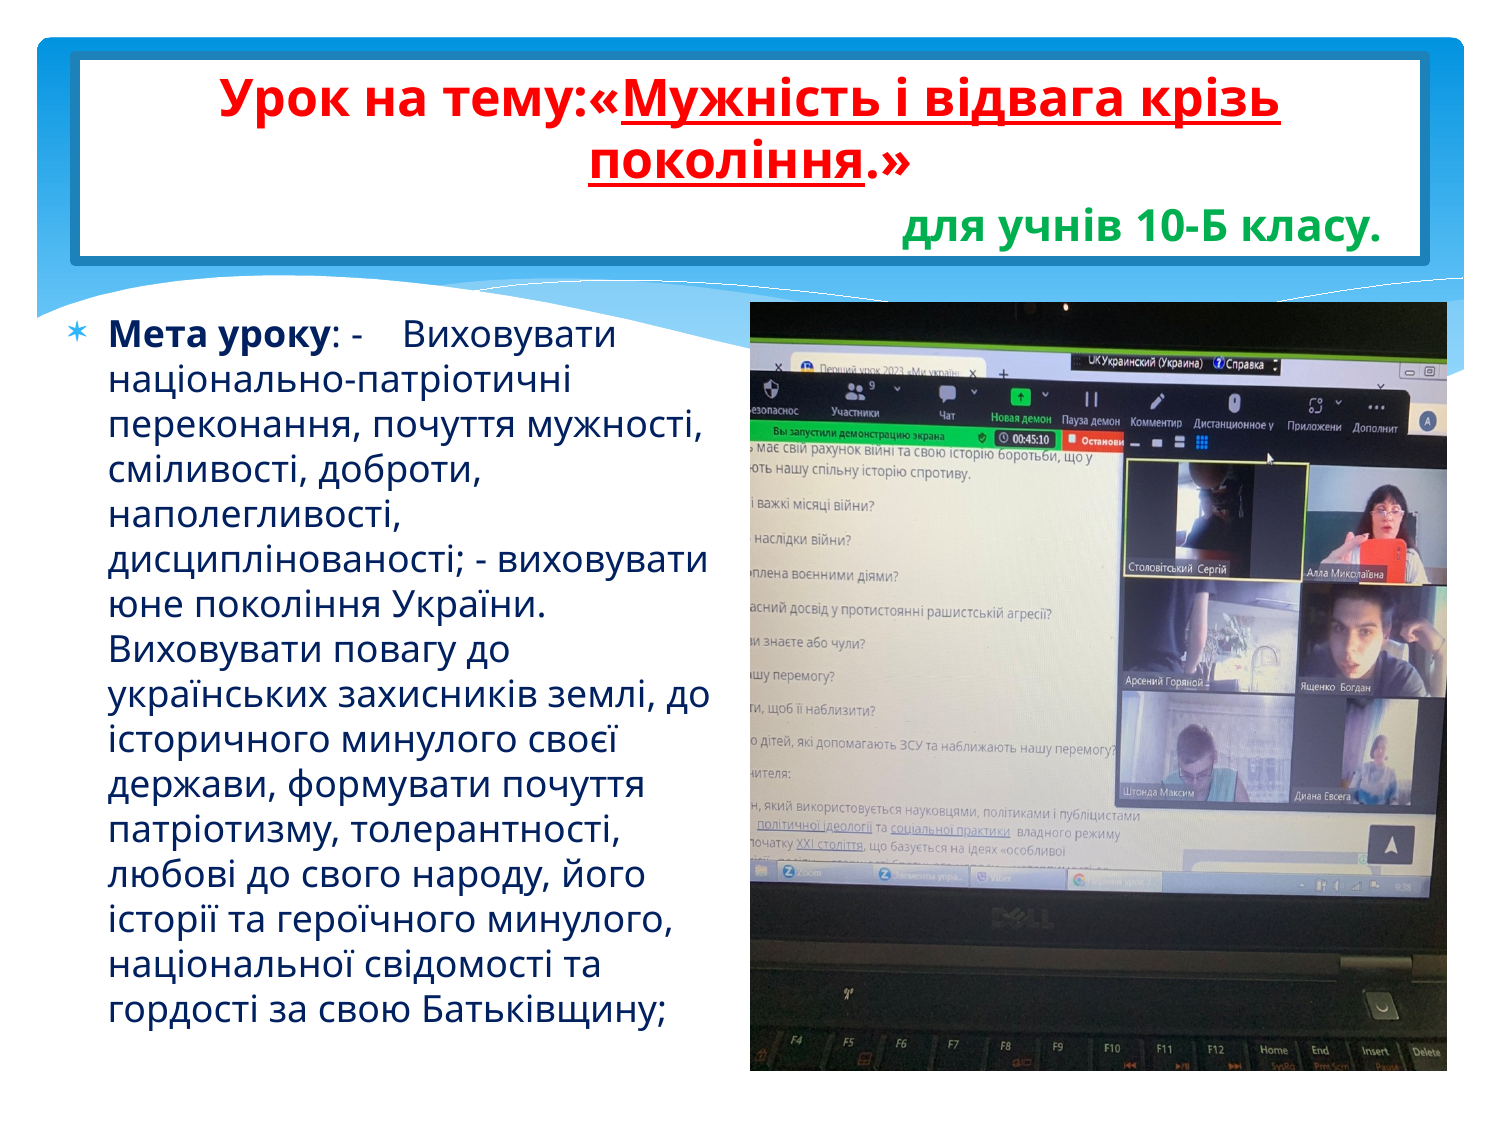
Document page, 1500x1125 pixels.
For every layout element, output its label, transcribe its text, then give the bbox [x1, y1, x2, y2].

picture [71, 52, 1429, 88]
list Мета уроку: - Виховувати національно-патріотичні переконання, почуття мужності, сміливості, доброти, наполегливості, дисциплінованості; - виховувати юне покоління України. Виховувати повагу до українських захисників землі, до історичного минулого своєї держави, формувати почуття патріотизму, толерантності, любові до свого народу, його історії та героїчного минулого, національної свідомості та гордості за свою Батьківщину; [53, 302, 738, 1047]
title Урок на тему:«Мужність і відвага крізь покоління.» для учнів 10-Б класу. [74, 54, 1426, 262]
picture [749, 302, 1448, 1071]
